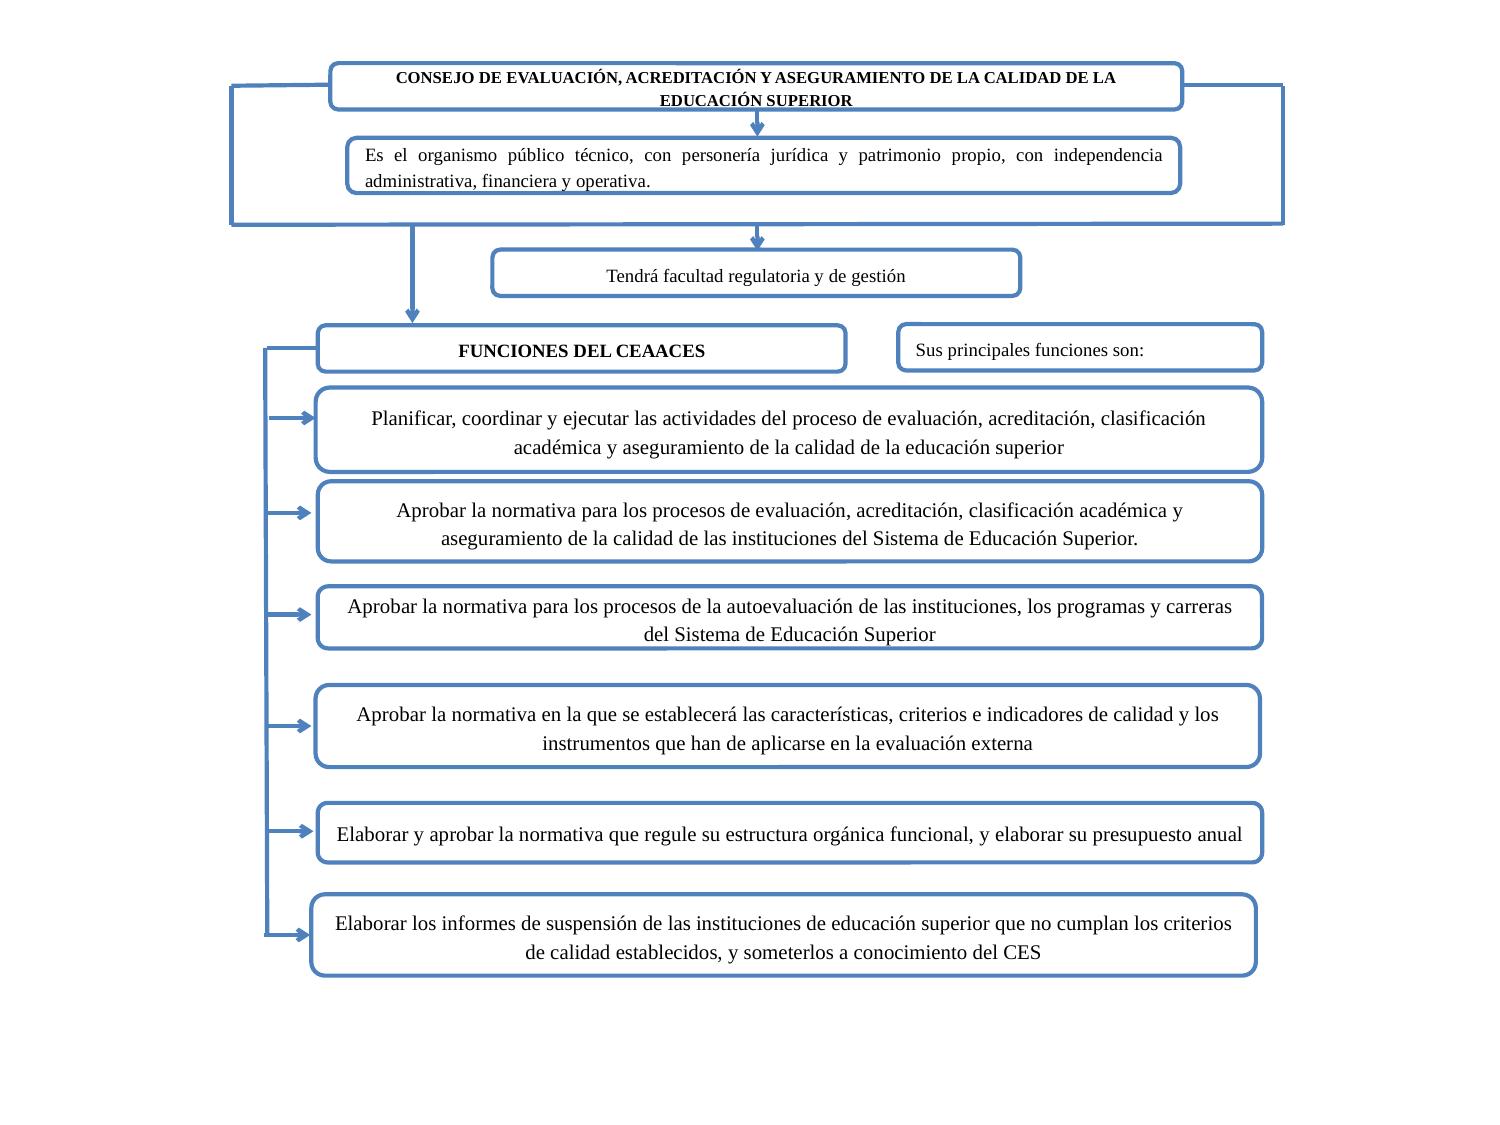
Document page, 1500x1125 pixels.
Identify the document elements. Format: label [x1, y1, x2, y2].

text_box [231, 62, 1284, 976]
